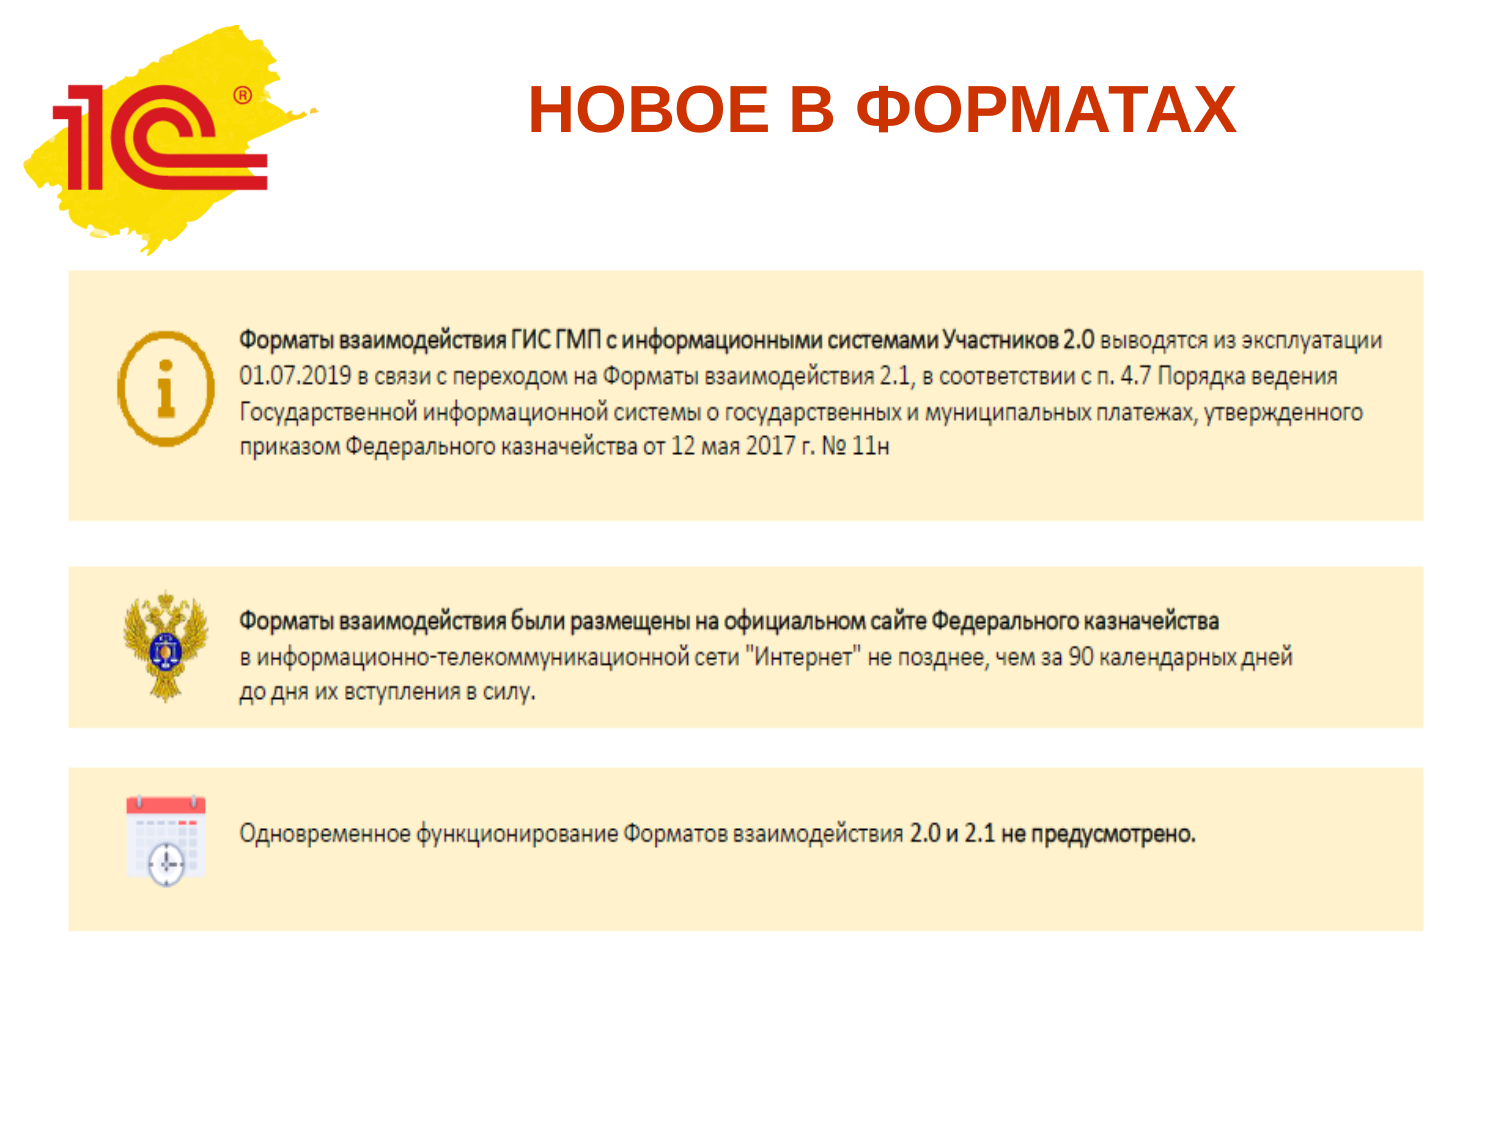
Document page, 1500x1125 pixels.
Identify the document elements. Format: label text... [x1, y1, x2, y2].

picture [23, 25, 319, 256]
title НОВОЕ В ФОРМАТАХ [306, 24, 1460, 203]
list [64, 266, 1425, 941]
